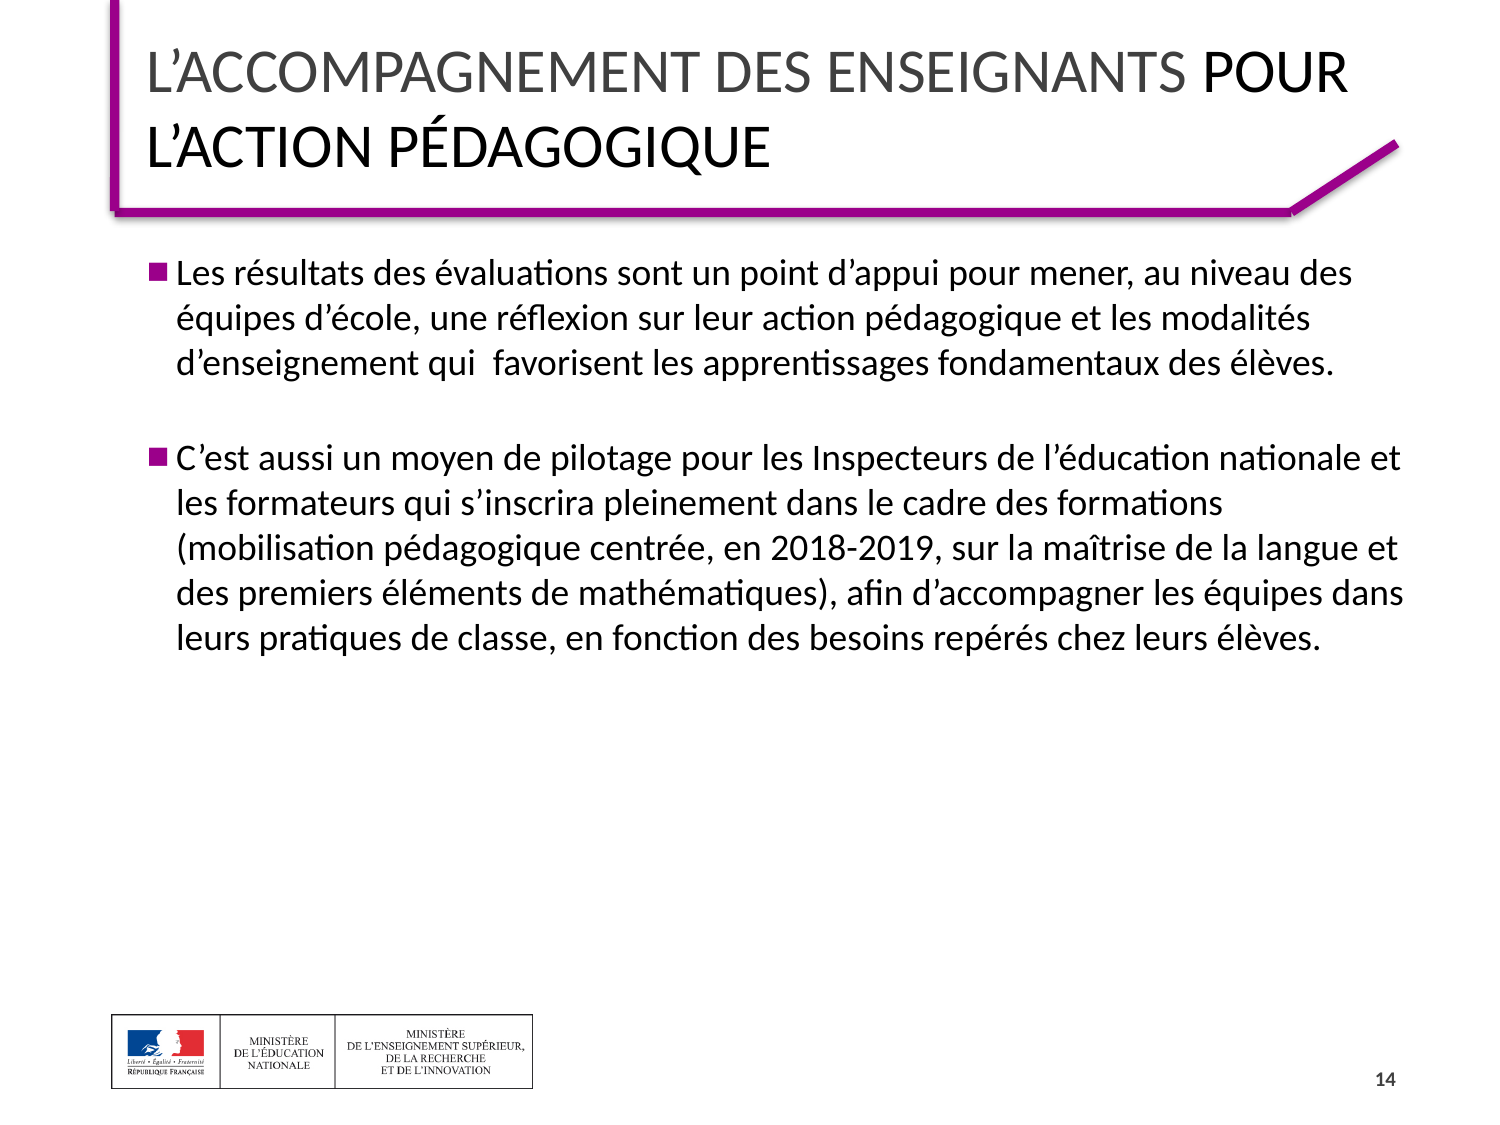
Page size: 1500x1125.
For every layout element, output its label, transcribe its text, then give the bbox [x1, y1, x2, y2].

picture [111, 1014, 533, 1089]
text_box <numéro> [1336, 1048, 1411, 1109]
text_box Les résultats des évaluations sont un point d’appui pour mener, au niveau des équipes d’école, une réflexion sur leur action pédagogique et les modalités d’enseignement qui favorisent les apprentissages fondamentaux des élèves. C’est aussi un moyen de pilotage pour les Inspecteurs de l’éducation nationale et les formateurs qui s’inscrira pleinement dans le cadre des formations (mobilisation pédagogique centrée, en 2018-2019, sur la maîtrise de la langue et des premiers éléments de mathématiques), afin d’accompagner les équipes dans leurs pratiques de classe, en fonction des besoins repérés chez leurs élèves. [132, 241, 1425, 963]
text_box L’accompagnement des enseignants pour l’action pédagogique [132, 0, 1425, 211]
